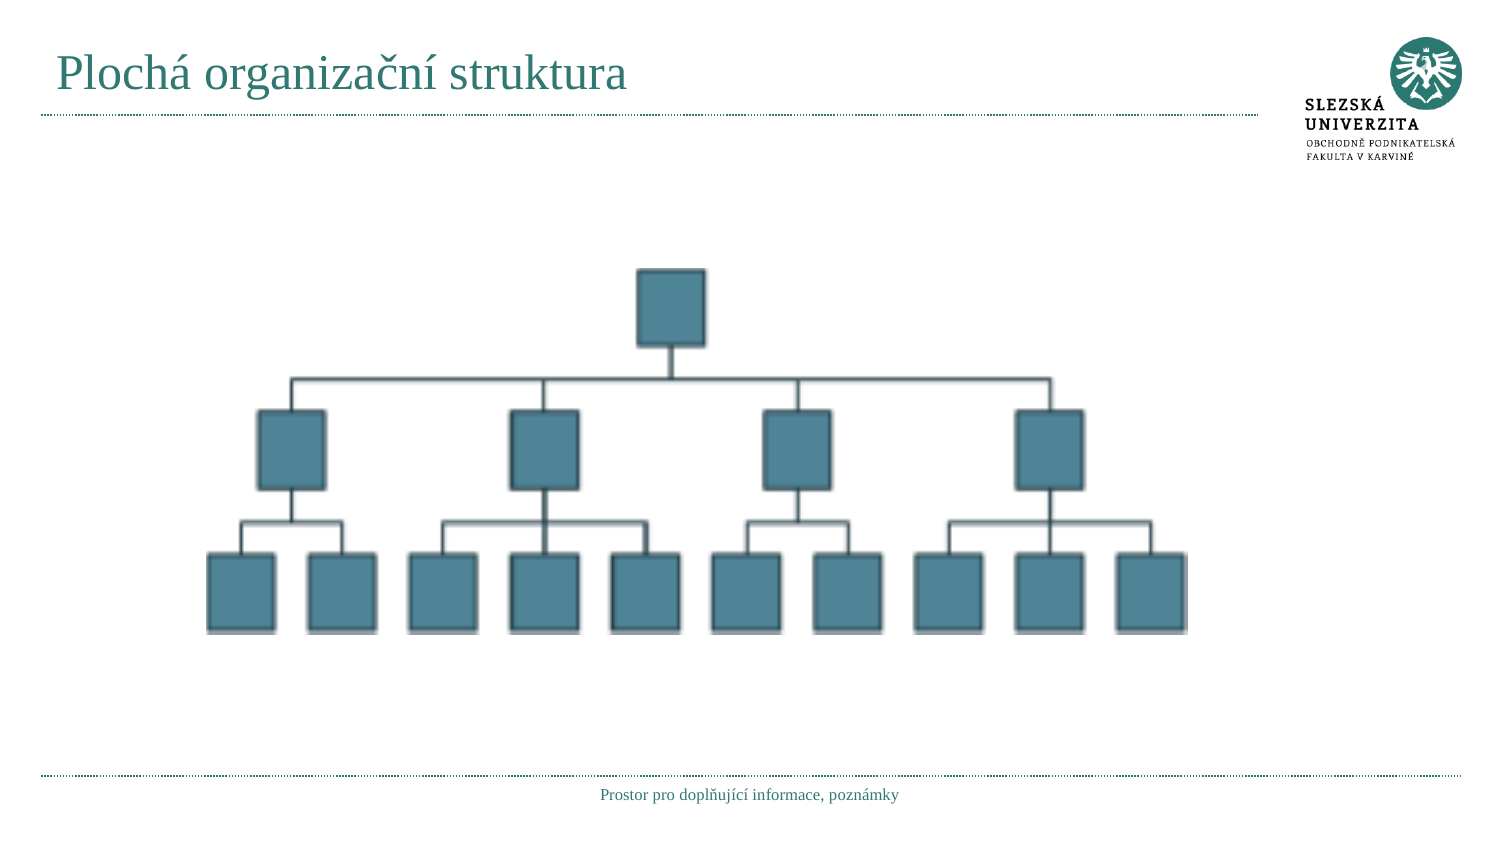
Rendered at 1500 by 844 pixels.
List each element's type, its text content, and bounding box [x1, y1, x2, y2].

title Plochá organizační struktura [41, 32, 1034, 116]
text_box Prostor pro doplňující informace, poznámky [442, 776, 1058, 811]
picture [1305, 37, 1462, 160]
picture [206, 268, 1188, 635]
